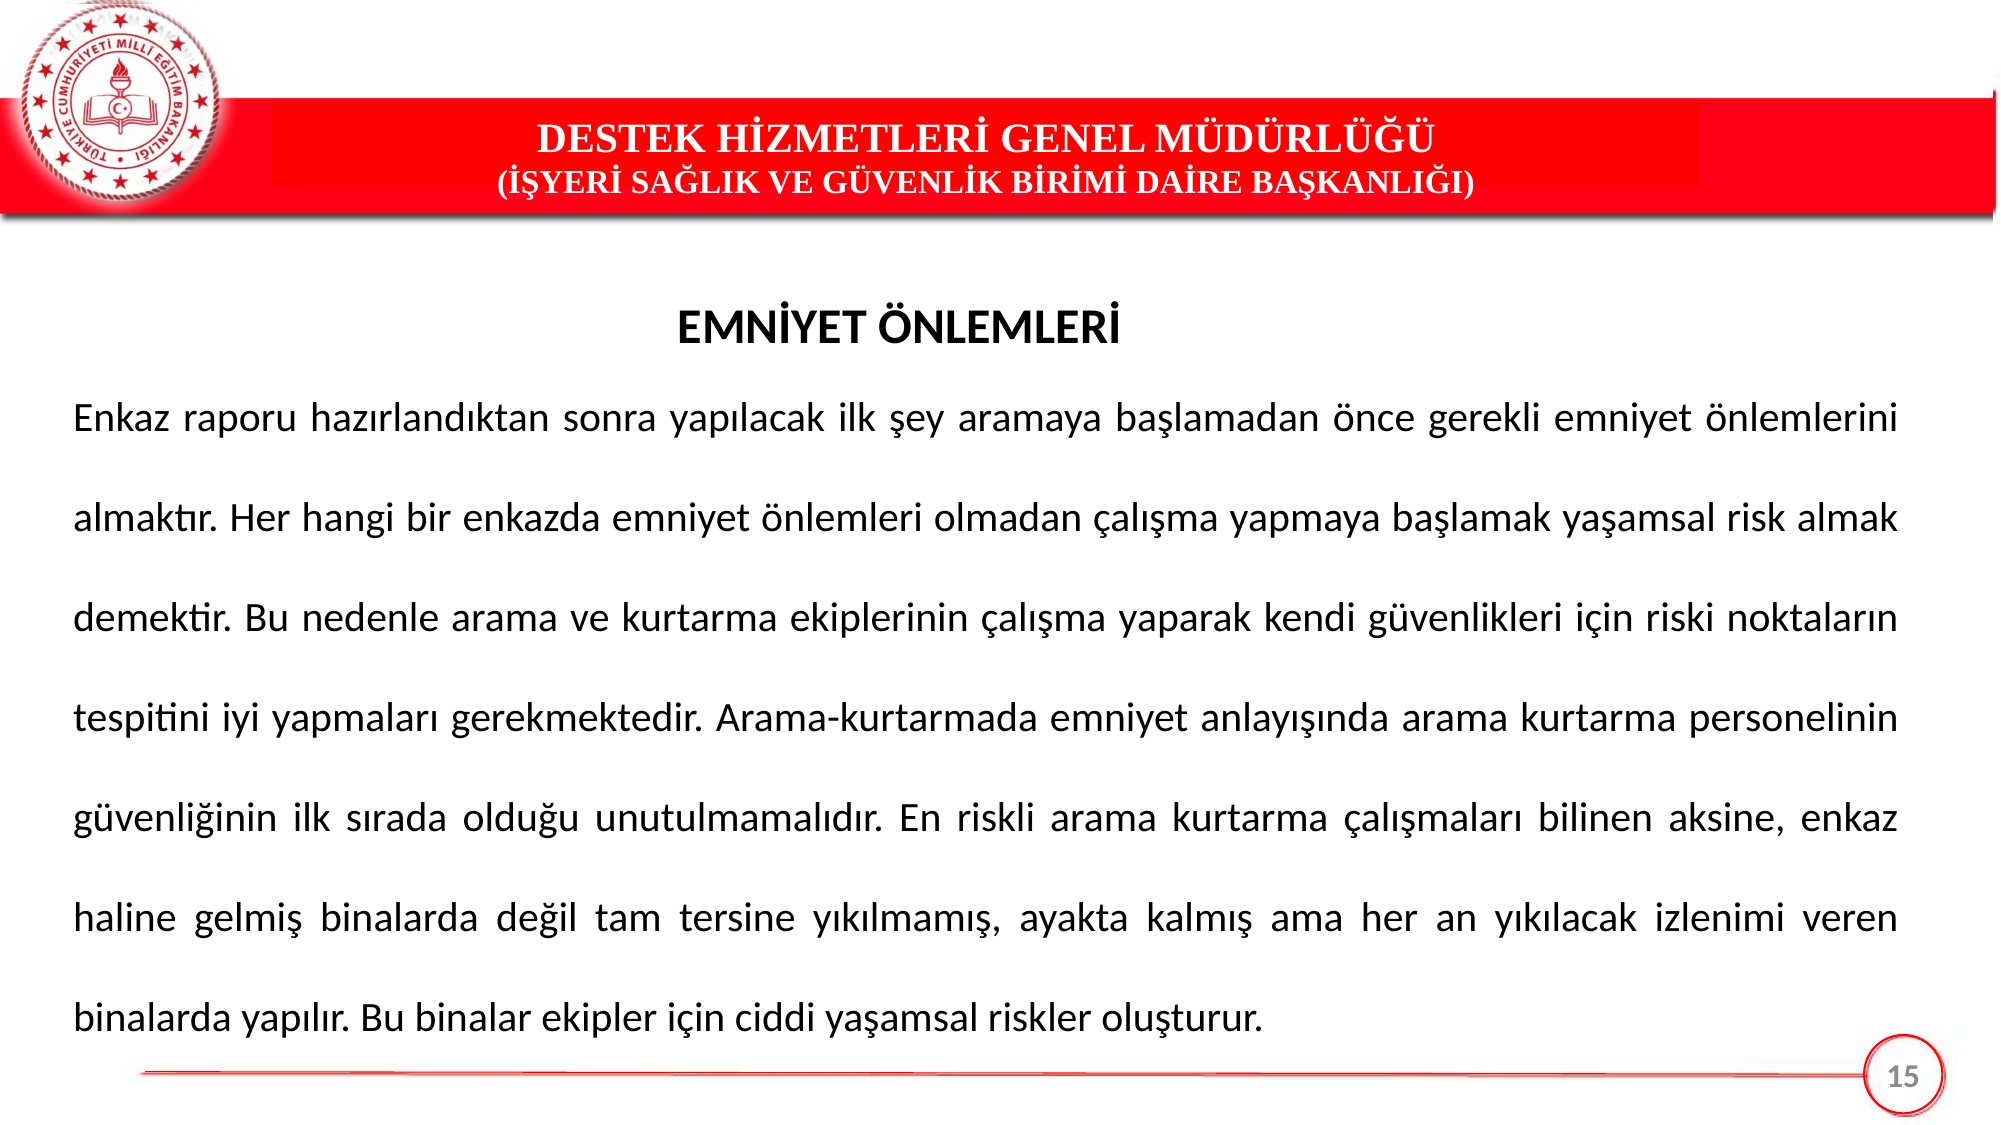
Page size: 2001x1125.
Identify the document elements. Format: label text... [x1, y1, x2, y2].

picture [0, 0, 2001, 1125]
text_box EMNİYET ÖNLEMLERİ [662, 225, 1137, 332]
text_box Enkaz raporu hazırlandıktan sonra yapılacak ilk şey aramaya başlamadan önce gerekli emniyet önlemlerini almaktır. Her hangi bir enkazda emniyet önlemleri olmadan çalışma yapmaya başlamak yaşamsal risk almak demektir. Bu nedenle arama ve kurtarma ekiplerinin çalışma yaparak kendi güvenlikleri için riski noktaların tespitini iyi yapmaları gerekmektedir. Arama-kurtarmada emniyet anlayışında arama kurtarma personelinin güvenliğinin ilk sırada olduğu unutulmamalıdır. En riskli arama kurtarma çalışmaları bilinen aksine, enkaz haline gelmiş binalarda değil tam tersine yıkılmamış, ayakta kalmış ama her an yıkılacak izlenimi veren binalarda yapılır. Bu binalar ekipler için ciddi yaşamsal riskler oluşturur. [58, 332, 1915, 1048]
text_box DESTEK HİZMETLERİ GENEL MÜDÜRLÜĞÜ (İŞYERİ SAĞLIK VE GÜVENLİK BİRİMİ DAİRE BAŞKANLIĞI) [224, 102, 1749, 298]
slide_number 15 [1864, 1035, 1943, 1114]
